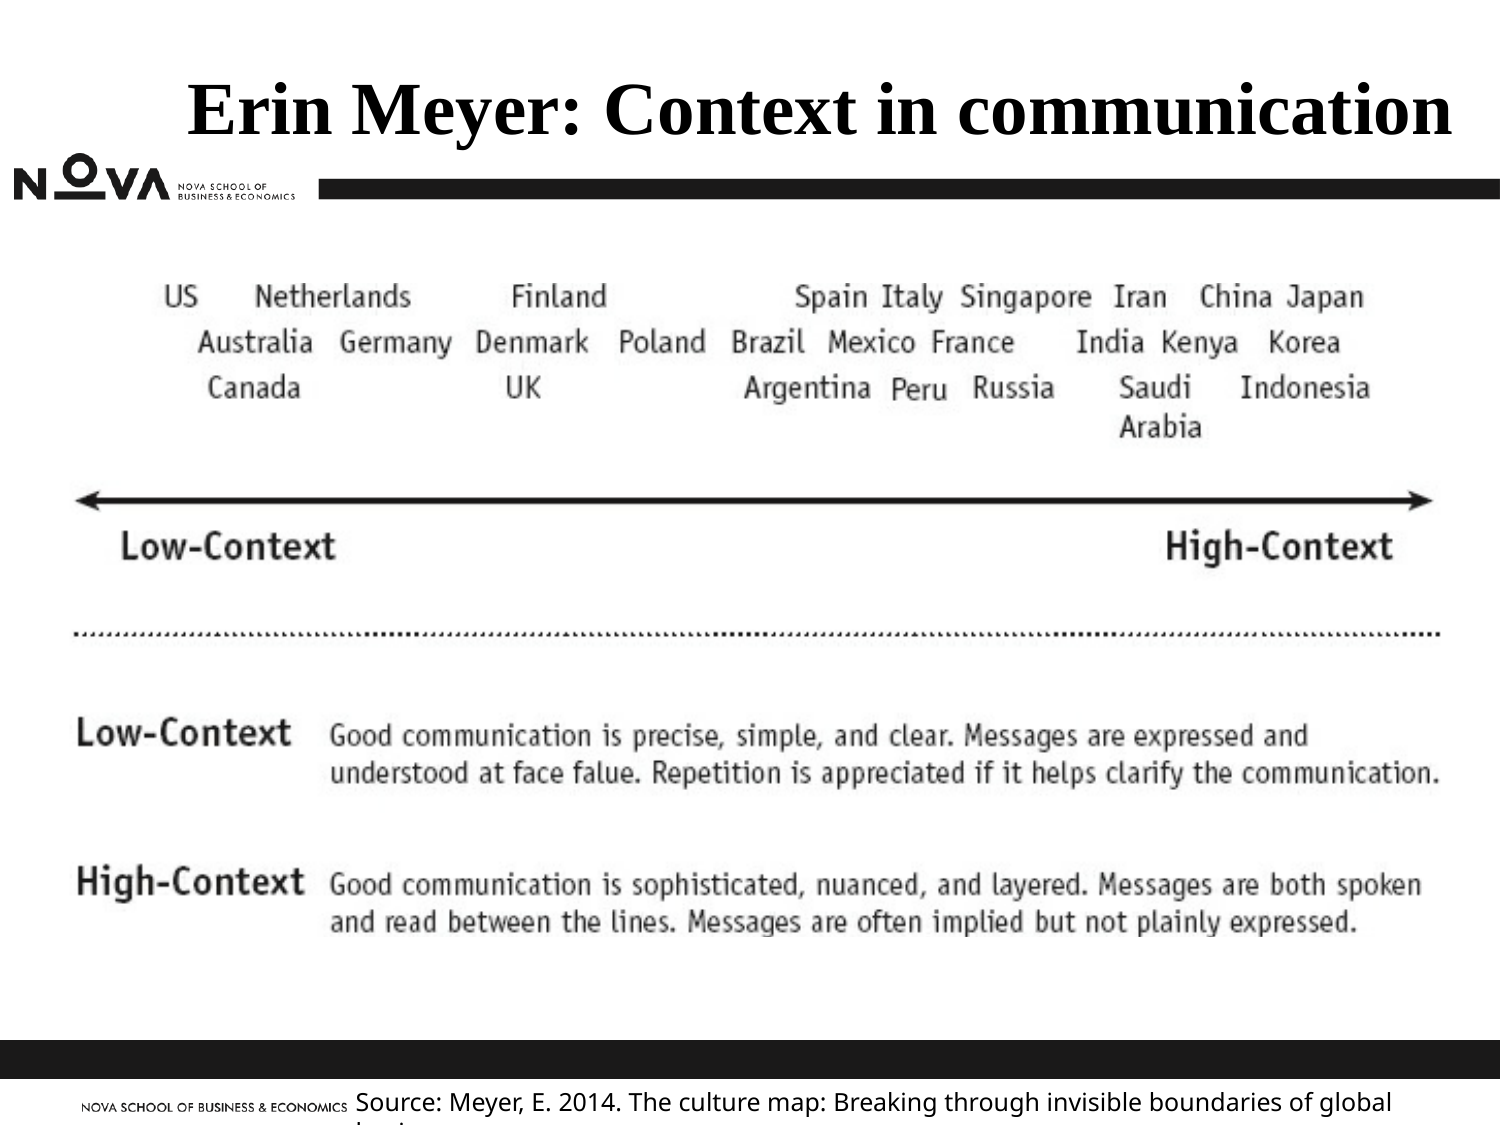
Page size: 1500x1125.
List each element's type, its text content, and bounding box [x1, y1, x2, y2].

picture [14, 153, 1500, 200]
title Erin Meyer: Context in communication [172, 62, 1480, 175]
text_box Source: Meyer, E. 2014. The culture map: Breaking through invisible boundaries of global business. [340, 1079, 1500, 1125]
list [53, 283, 1460, 938]
picture [0, 1040, 1500, 1112]
